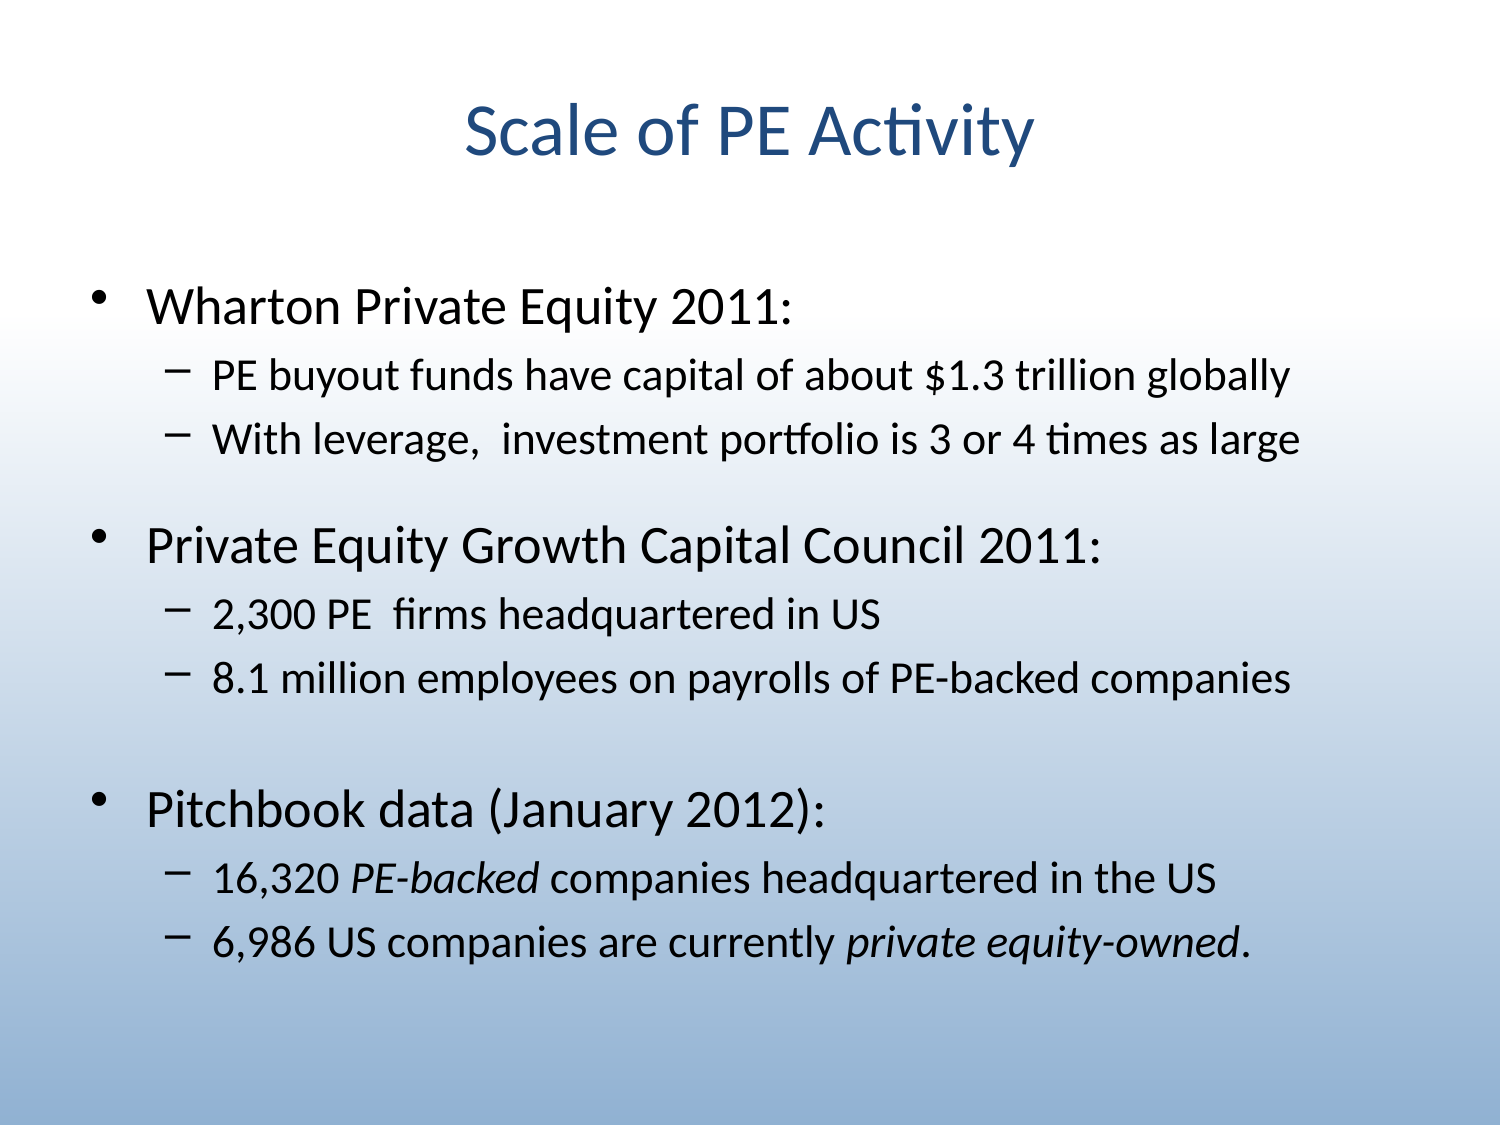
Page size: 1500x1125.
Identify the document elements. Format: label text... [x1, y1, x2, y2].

list Wharton Private Equity 2011: PE buyout funds have capital of about $1.3 trillion globally With leverage, investment portfolio is 3 or 4 times as large Private Equity Growth Capital Council 2011: 2,300 PE firms headquartered in US 8.1 million employees on payrolls of PE-backed companies Pitchbook data (January 2012): 16,320 PE-backed companies headquartered in the US 6,986 US companies are currently private equity-owned. [75, 187, 1425, 1025]
title Scale of PE Activity [112, 62, 1388, 187]
